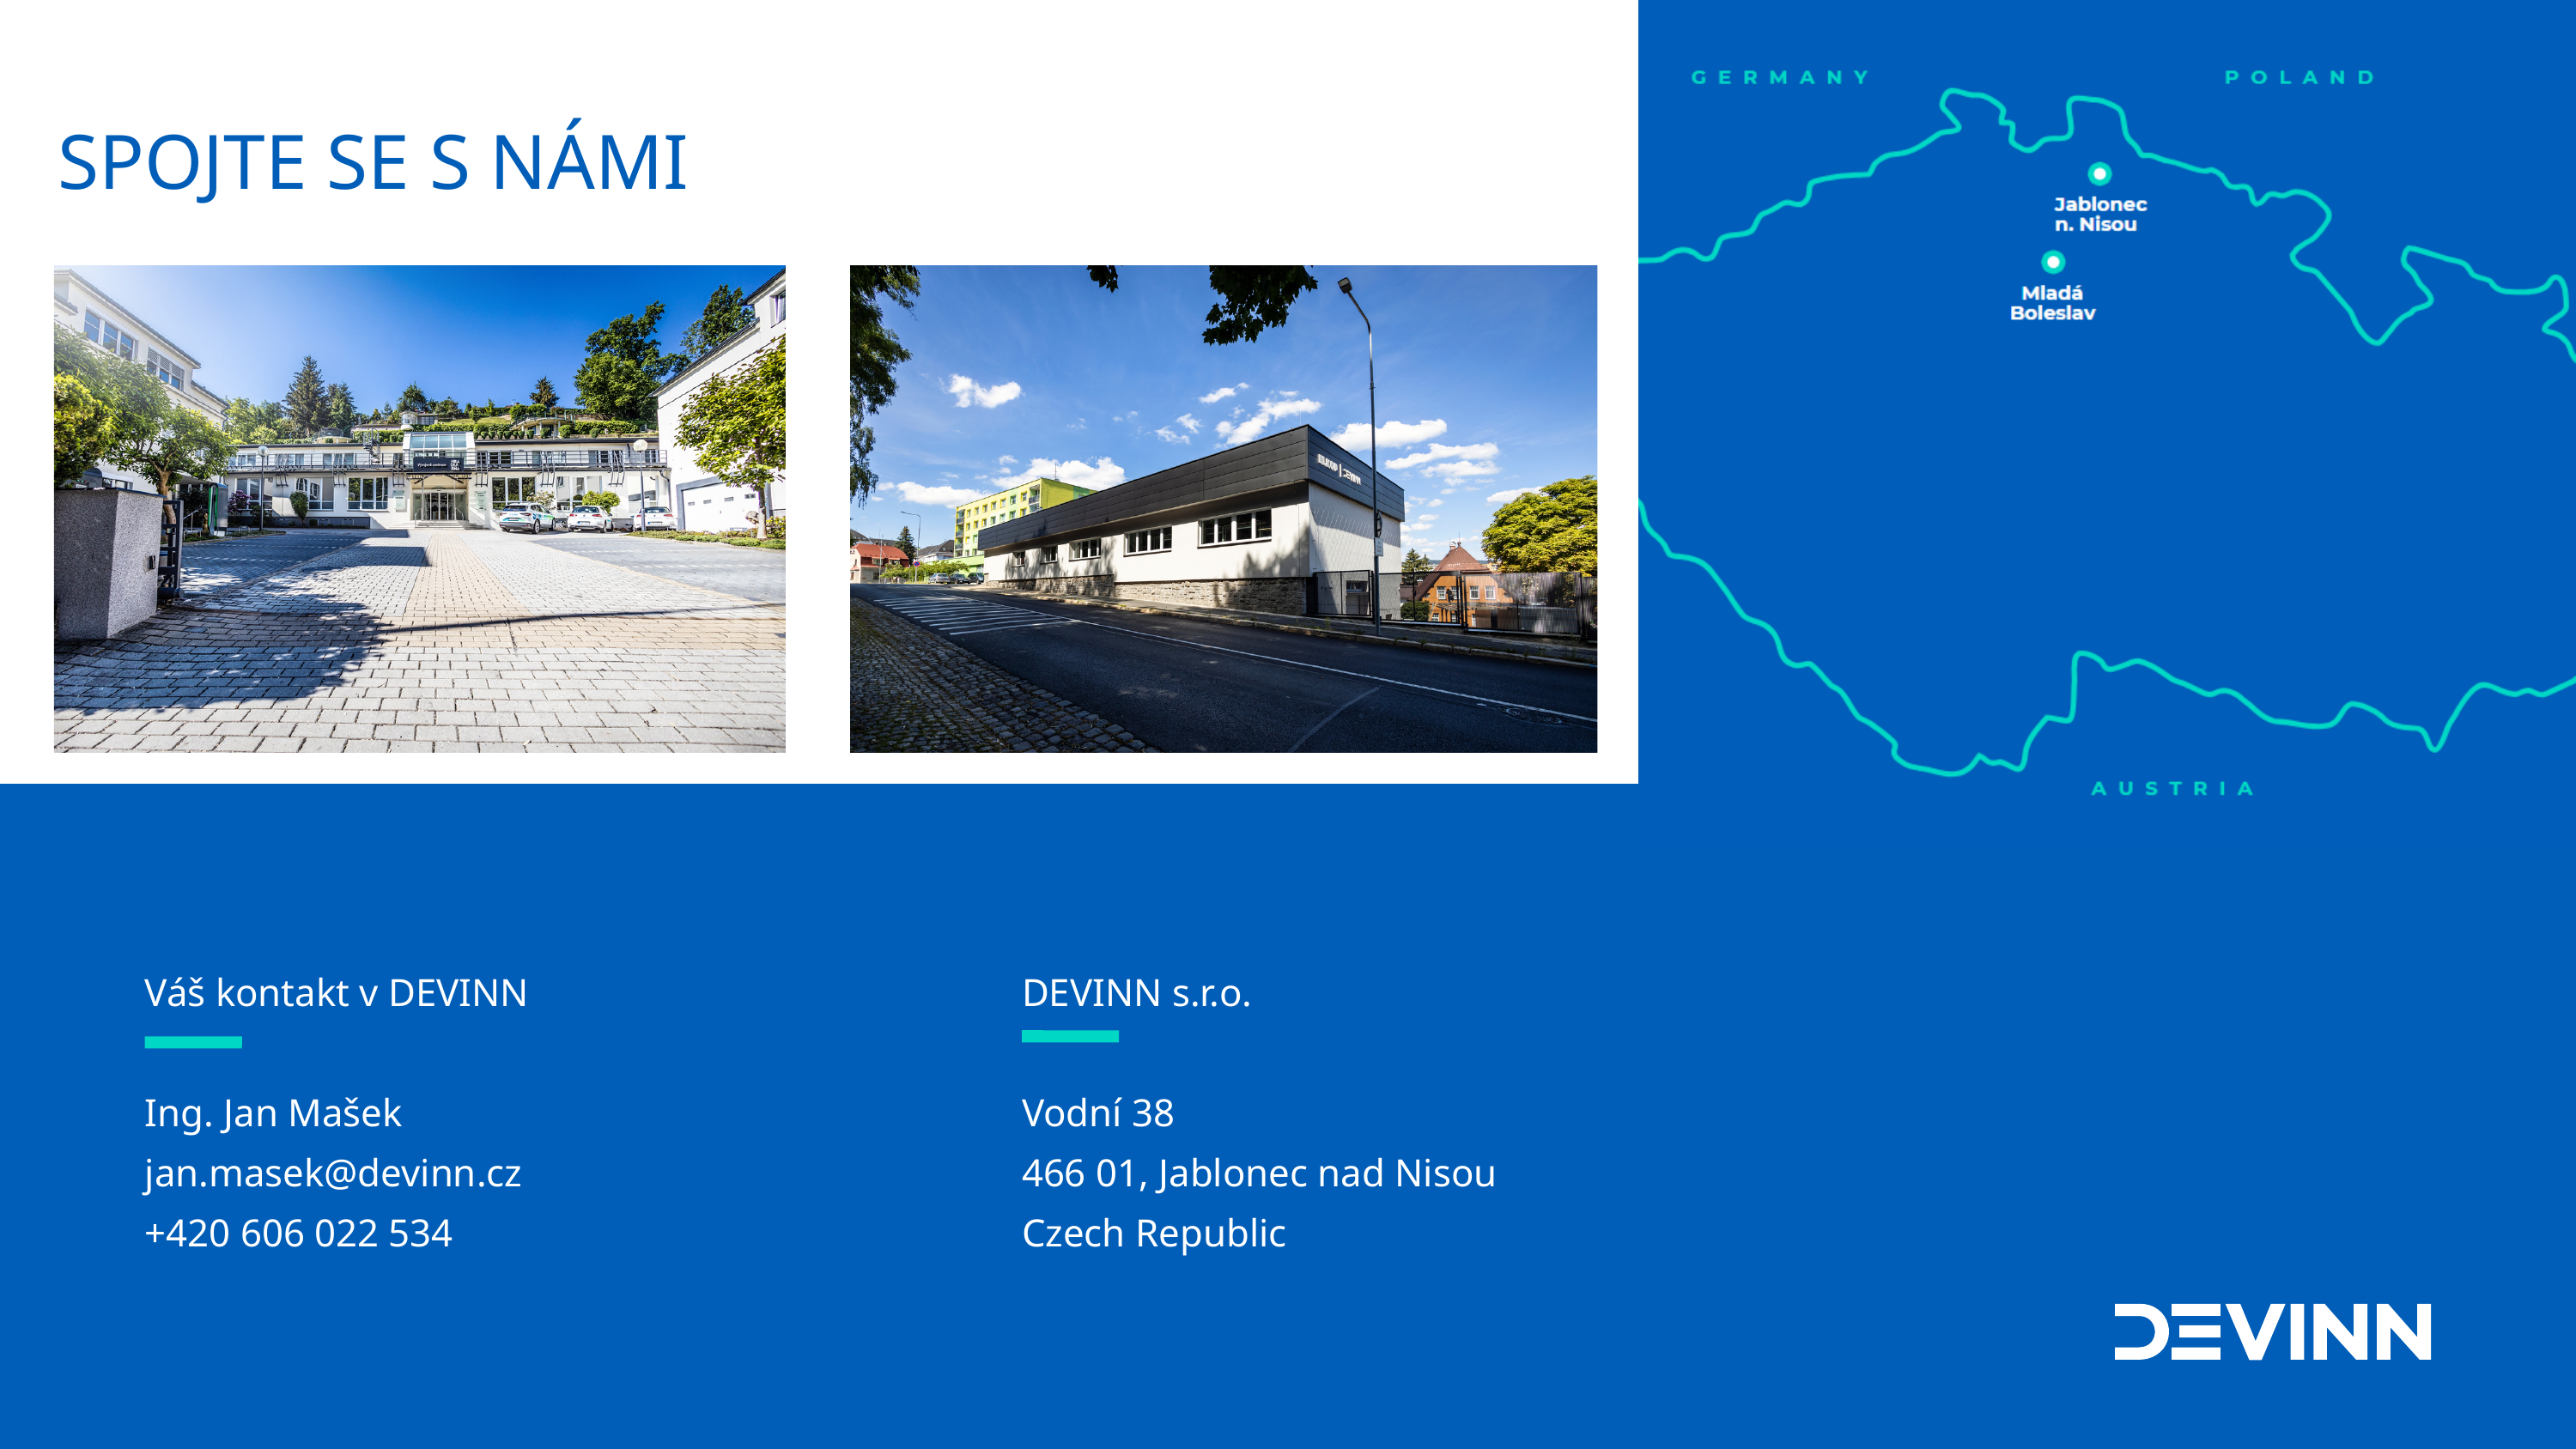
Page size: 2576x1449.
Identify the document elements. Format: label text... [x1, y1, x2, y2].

text_box SPOJTE SE S NÁMI [58, 99, 1180, 205]
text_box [0, 783, 2576, 1449]
text_box [53, 265, 786, 754]
text_box [1638, 0, 2576, 781]
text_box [2114, 1303, 2432, 1361]
text_box [849, 265, 1598, 754]
